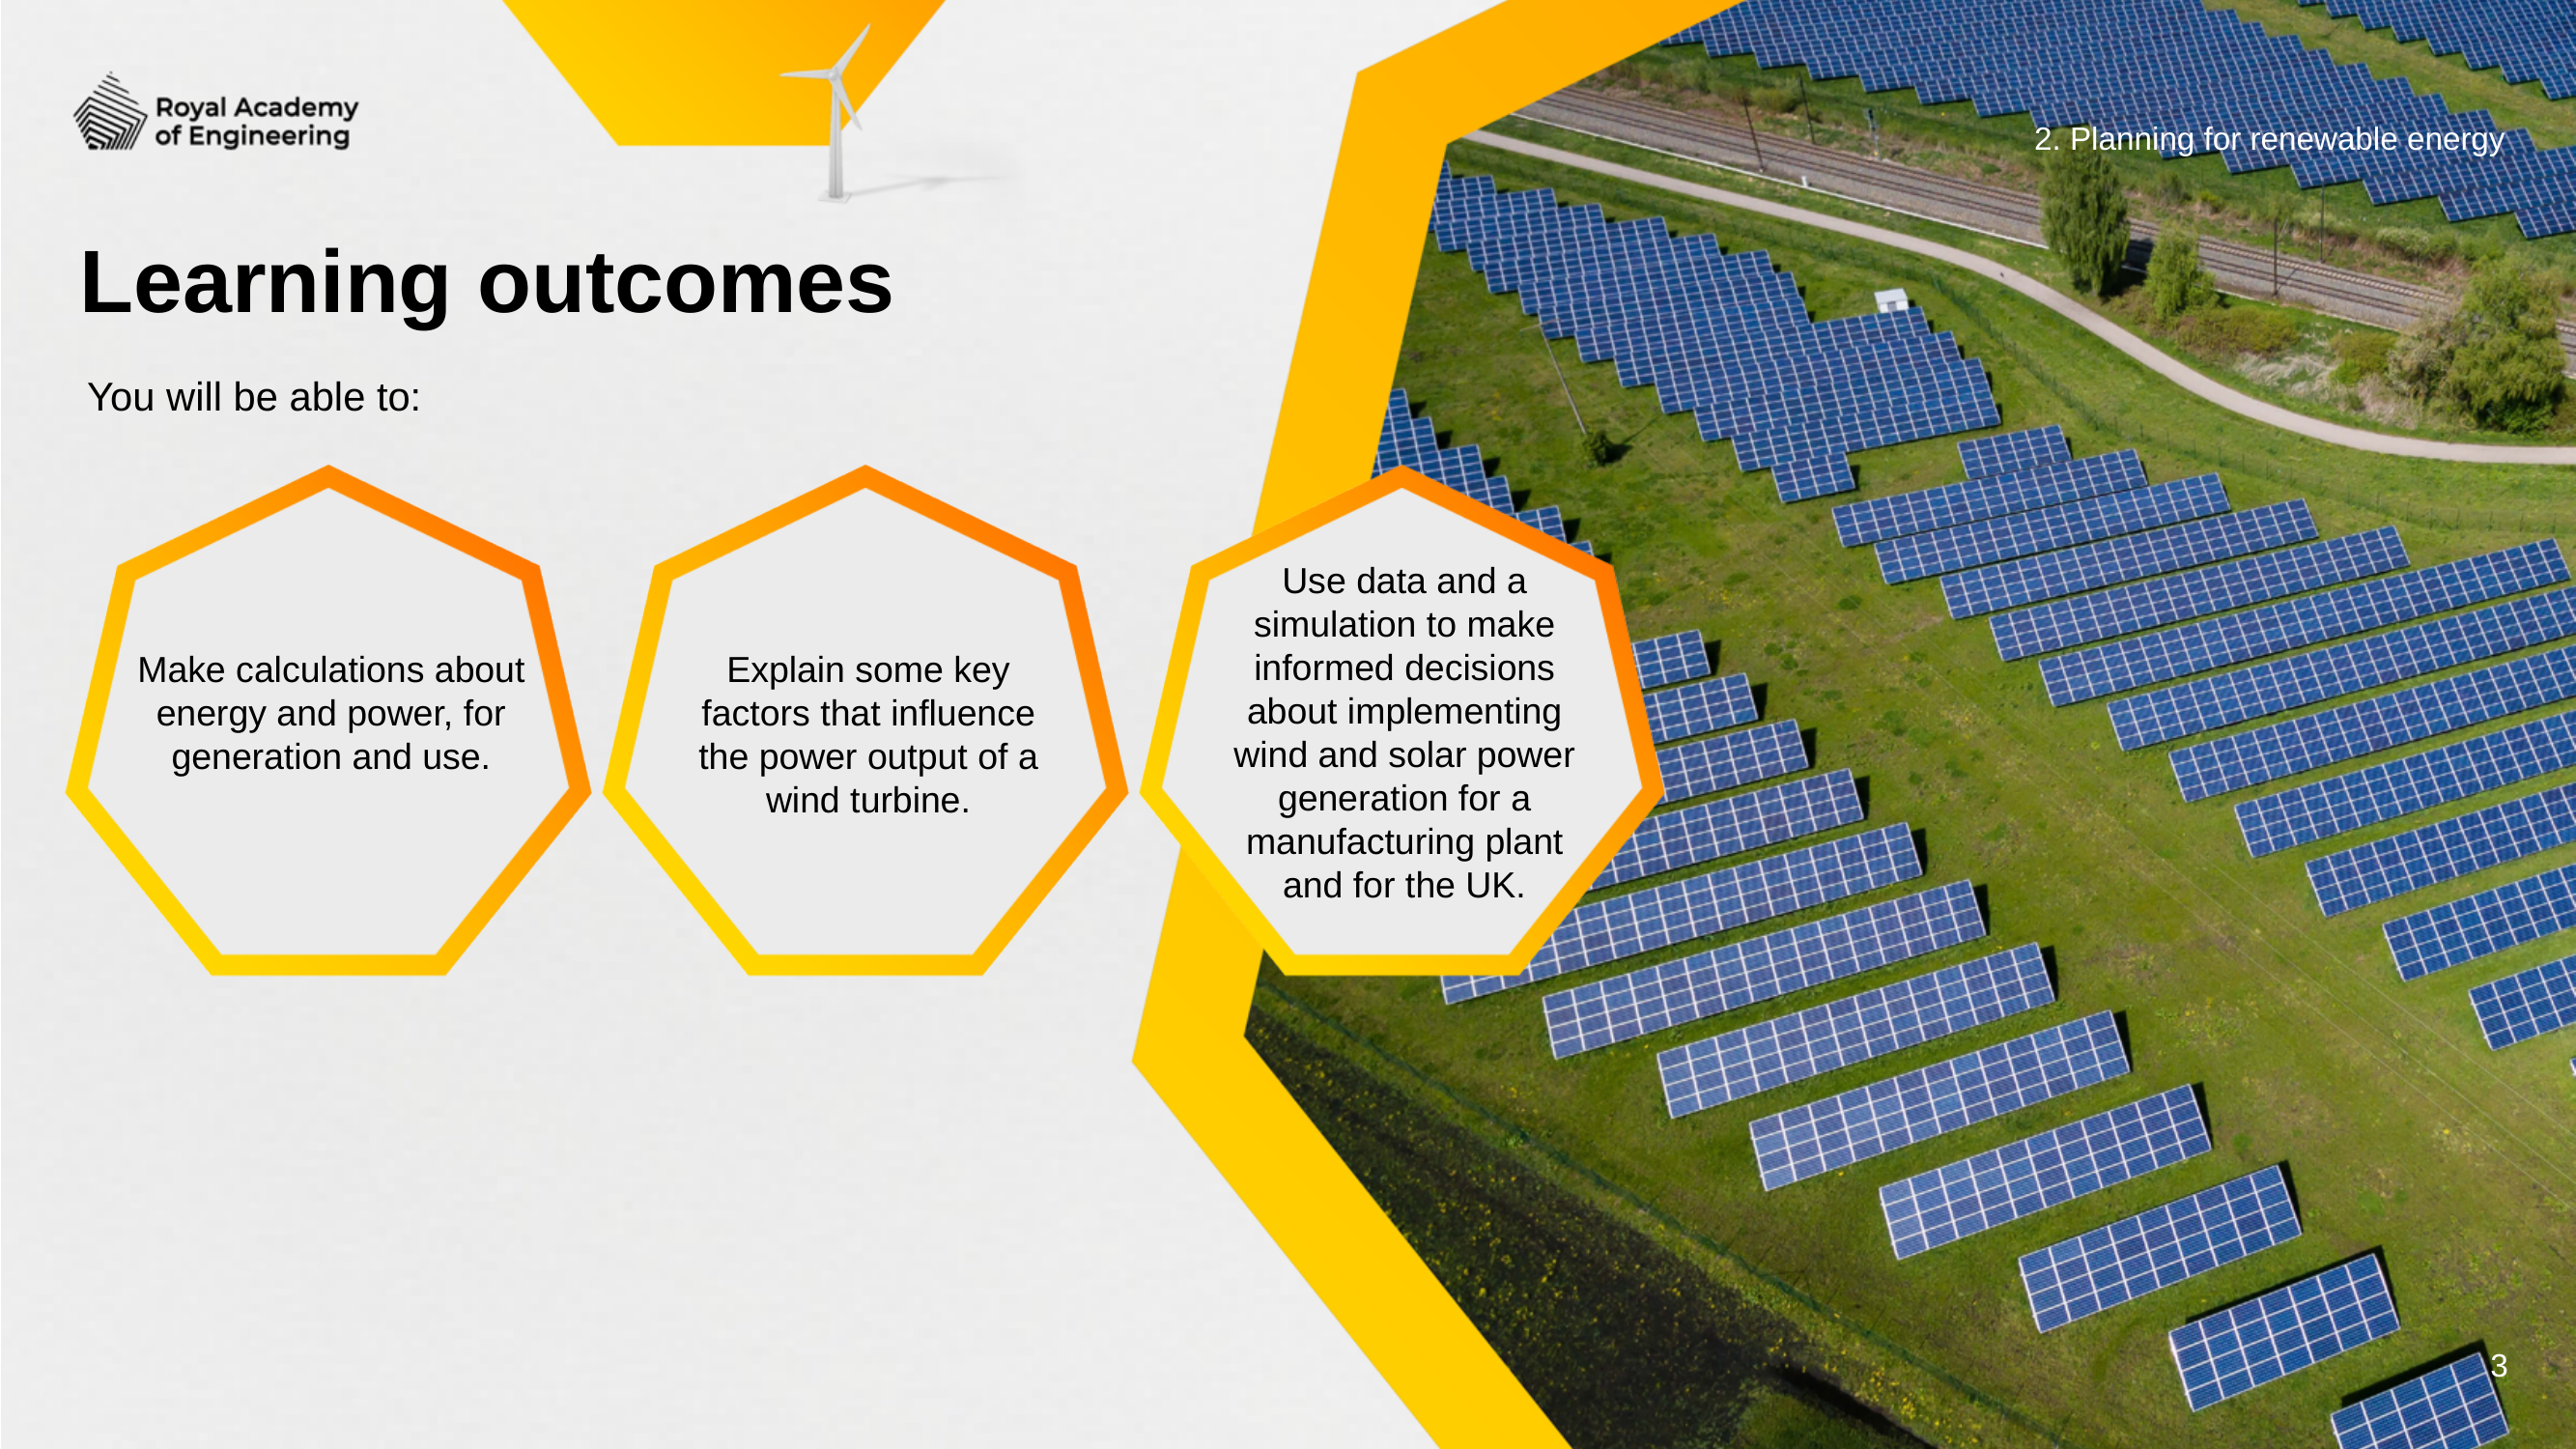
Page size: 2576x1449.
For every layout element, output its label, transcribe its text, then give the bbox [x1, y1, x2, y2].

text_box You will be able to: [72, 362, 499, 426]
title Learning outcomes [65, 229, 2287, 345]
picture [1, 0, 2576, 1449]
text_box 2. Planning for renewable energy [2019, 110, 2523, 187]
text_box 3 [2422, 1345, 2508, 1423]
